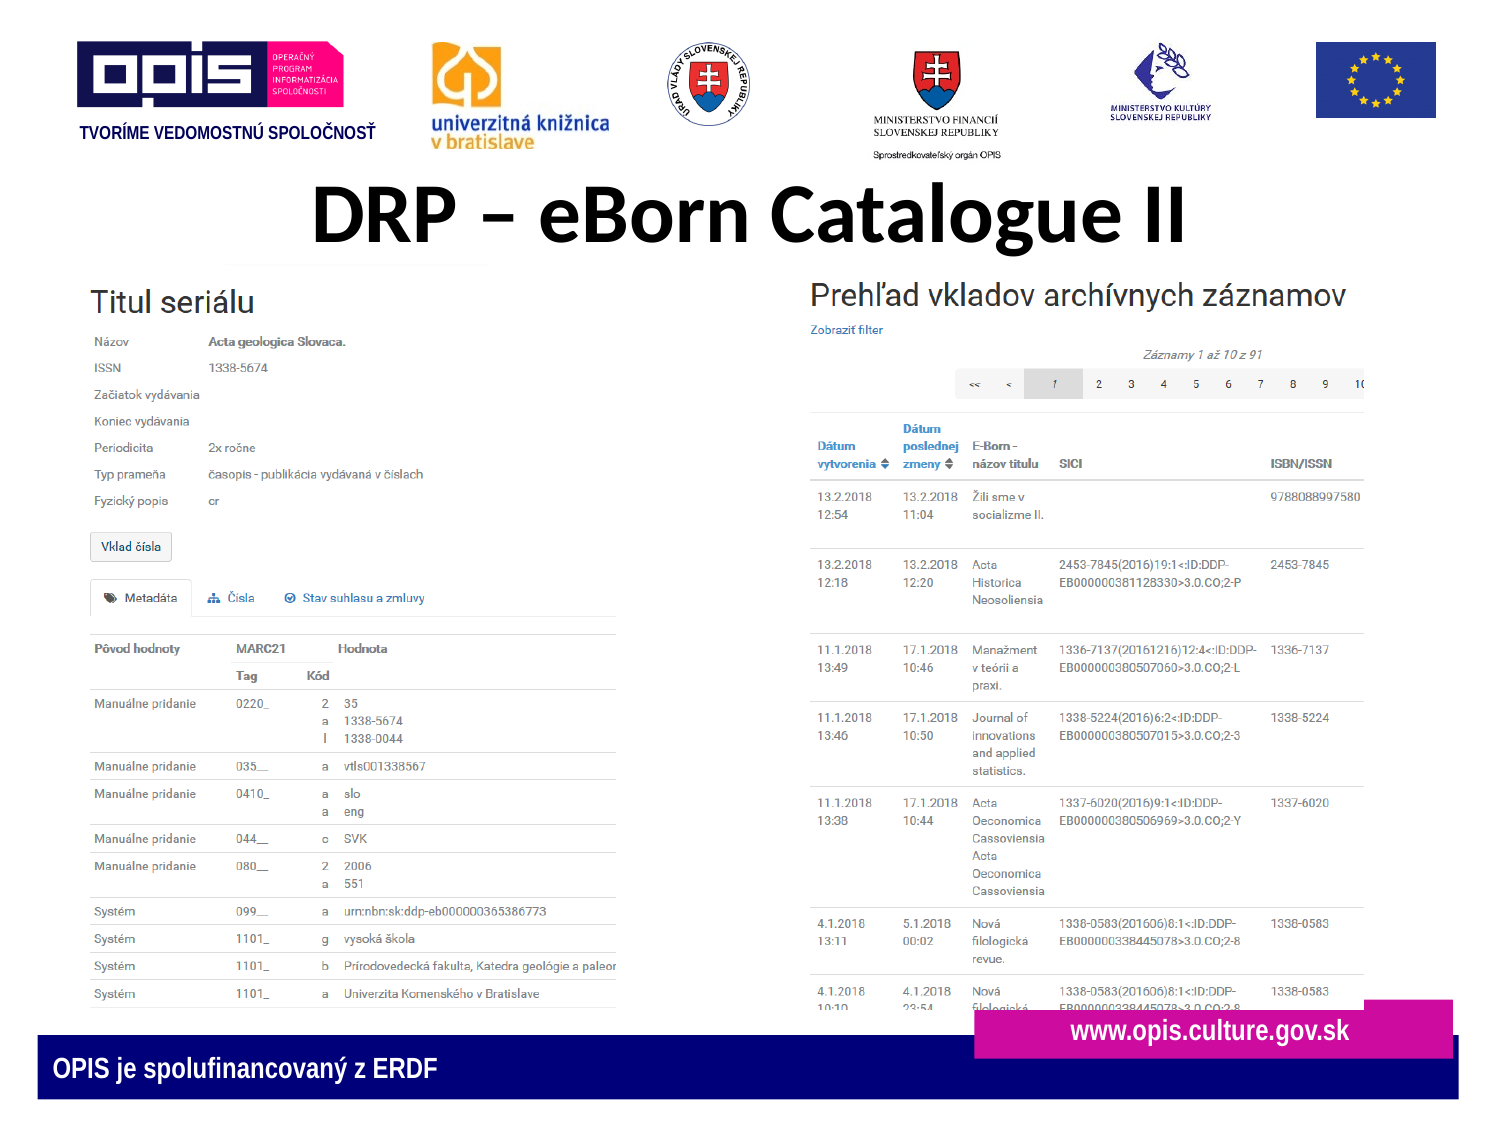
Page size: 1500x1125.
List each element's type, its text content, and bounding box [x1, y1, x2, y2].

picture [1092, 30, 1229, 139]
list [76, 264, 616, 1008]
picture [431, 42, 609, 149]
picture [1316, 42, 1436, 118]
picture [796, 266, 1364, 1011]
picture [667, 42, 750, 126]
title DRP – eBorn Catalogue II [75, 149, 1425, 268]
picture [868, 42, 1004, 149]
picture [64, 30, 355, 118]
